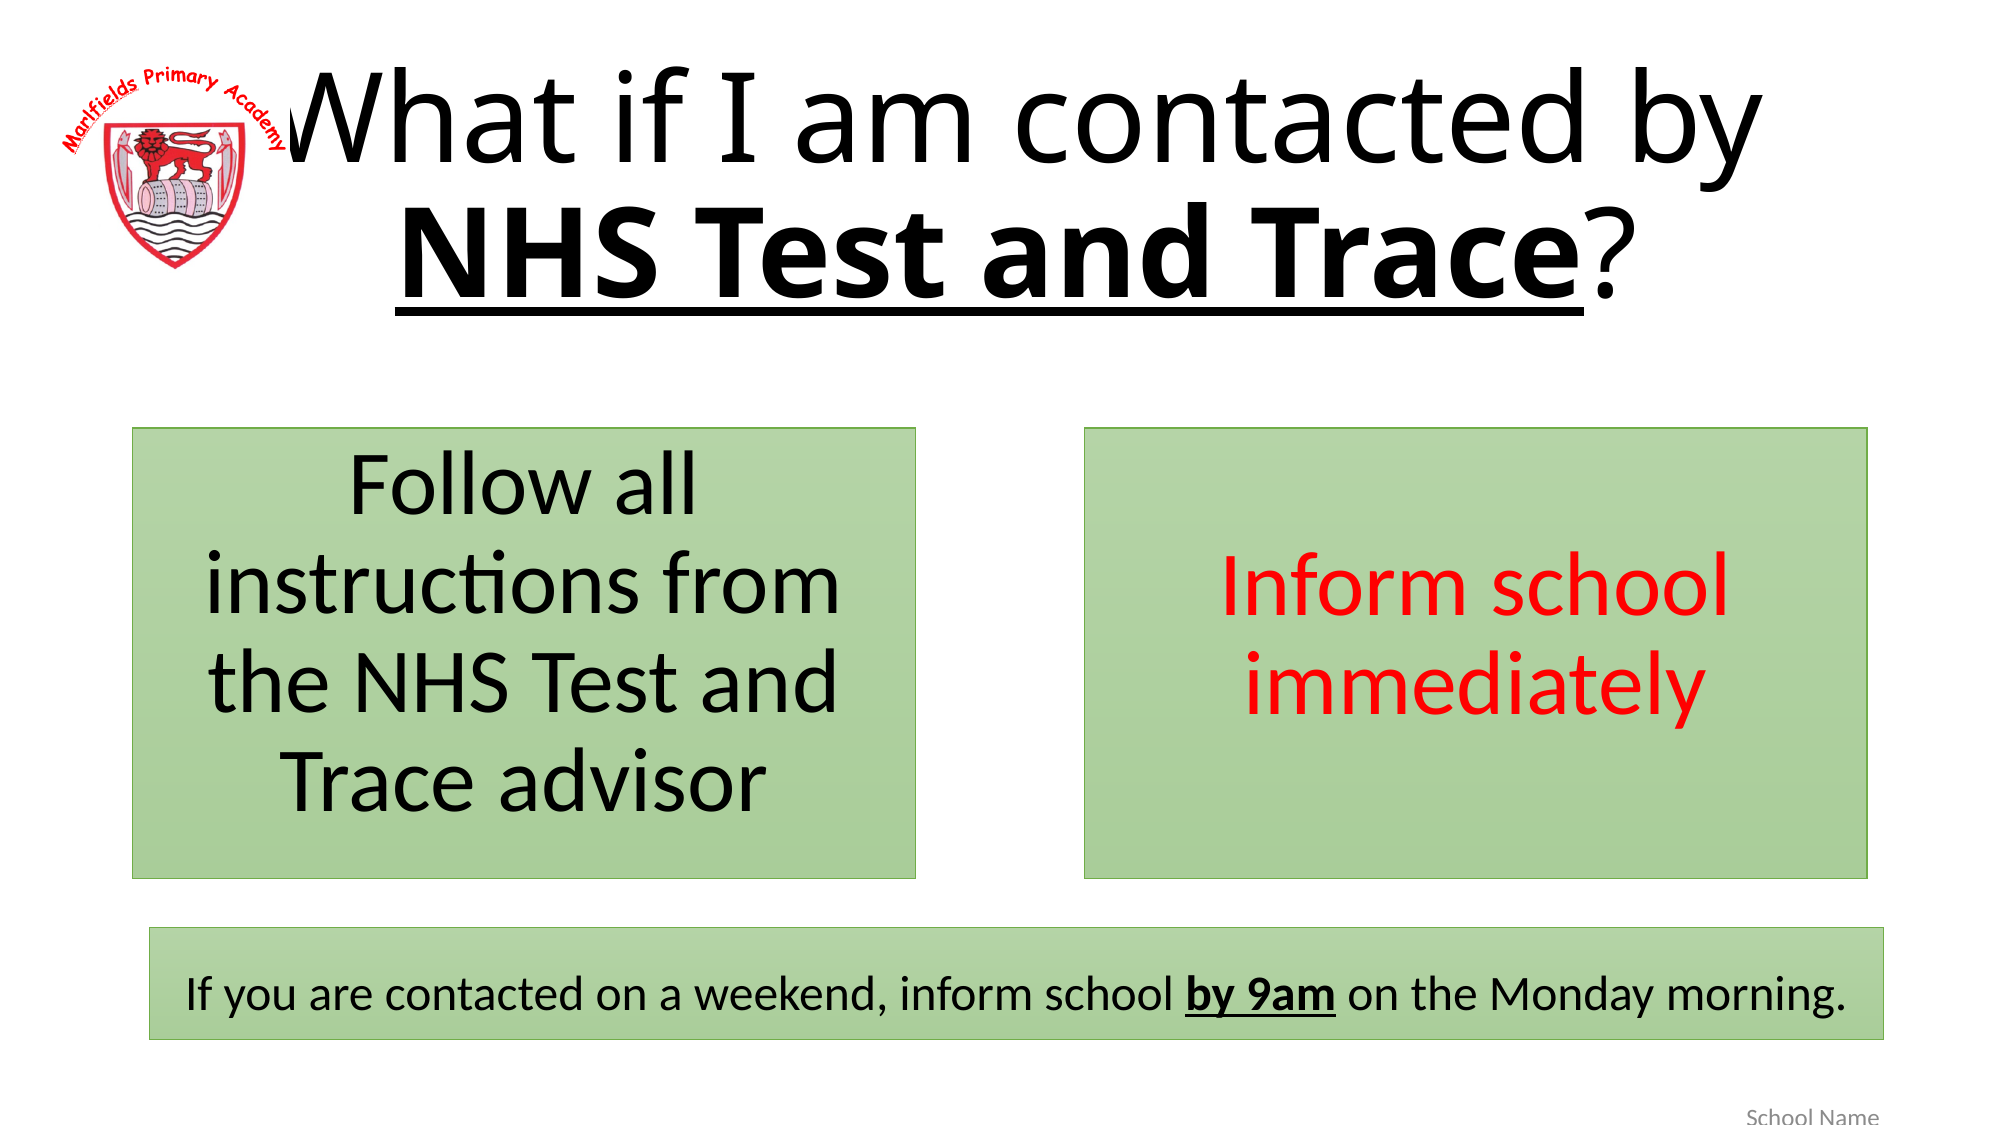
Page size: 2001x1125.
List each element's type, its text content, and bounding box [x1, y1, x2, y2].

footer School Name [1475, 1086, 2000, 1125]
text_box Inform school immediately [1084, 427, 1868, 879]
subtitle Follow all instructions from the NHS Test and Trace advisor [132, 427, 916, 879]
text_box If you are contacted on a weekend, inform school by 9am on the Monday morning. [149, 927, 1884, 1040]
picture [52, 60, 290, 274]
title What if I am contacted by NHS Test and Trace? [132, 29, 1900, 333]
